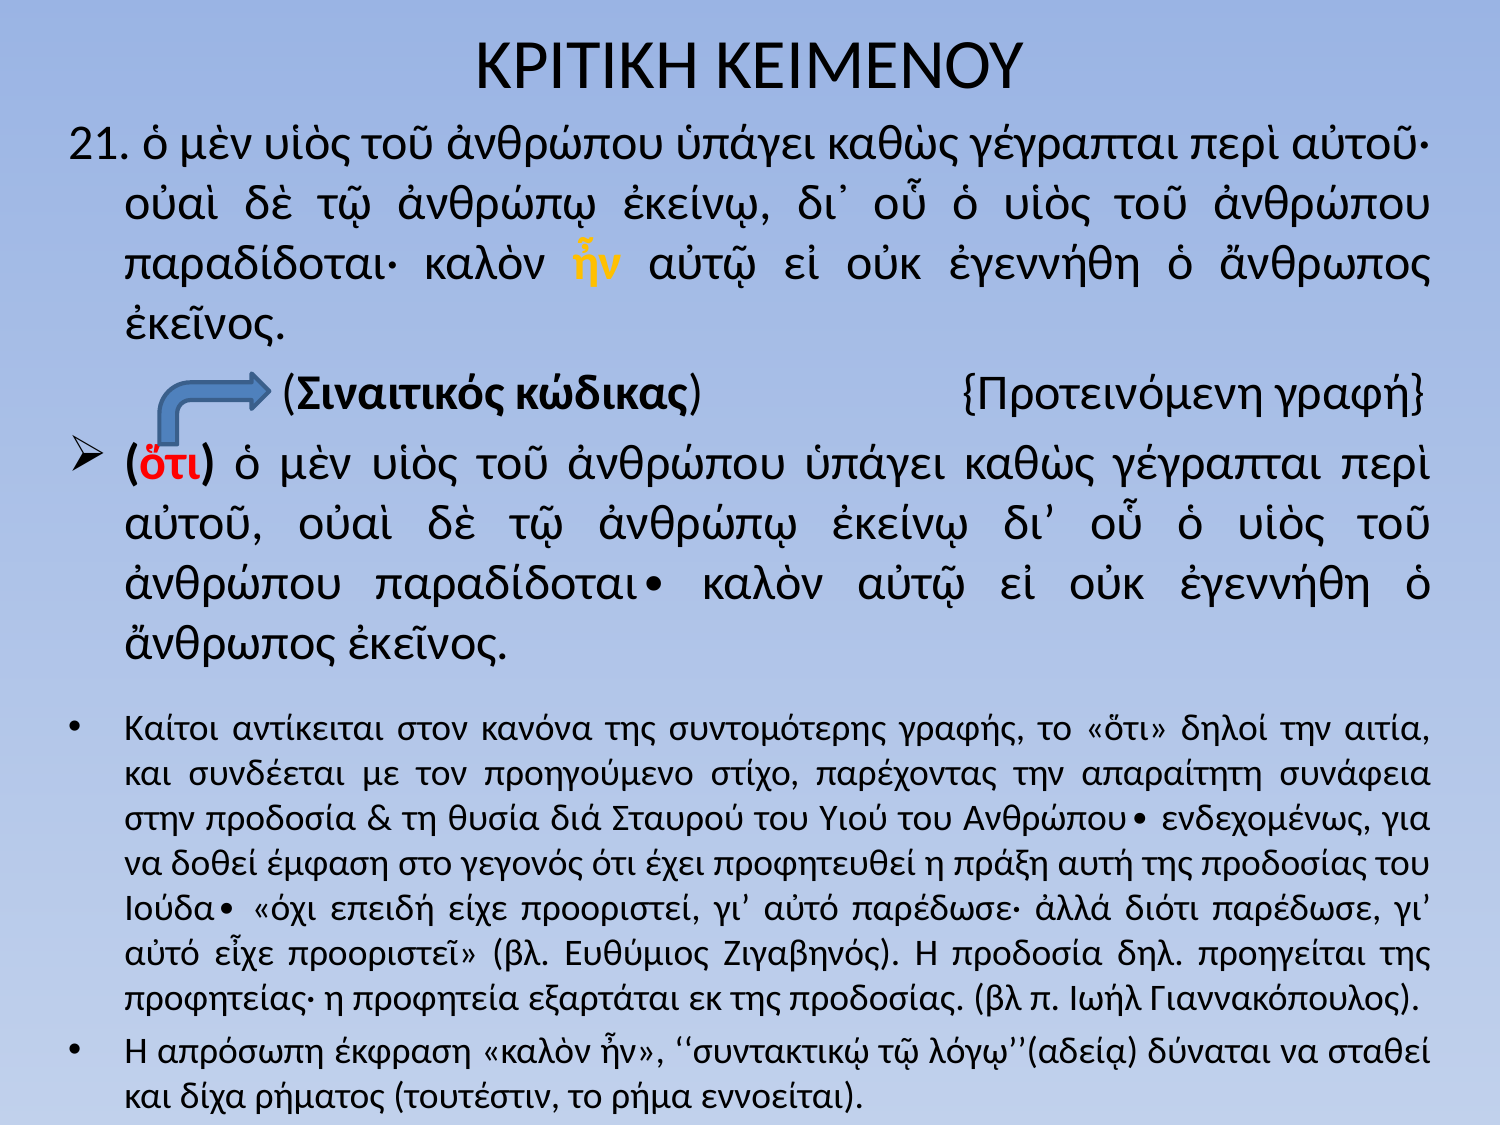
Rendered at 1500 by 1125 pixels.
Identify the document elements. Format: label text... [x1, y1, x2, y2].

text_box [157, 371, 272, 447]
list 21. ὁ μὲν υἱὸς τοῦ ἀνθρώπου ὑπάγει καθὼς γέγραπται περὶ αὐτοῦ· οὐαὶ δὲ τῷ ἀνθρώπῳ ἐκείνῳ, δι᾿ οὗ ὁ υἱὸς τοῦ ἀνθρώπου παραδίδοται· καλὸν ἦν αὐτῷ εἰ οὐκ ἐγεννήθη ὁ ἄνθρωπος ἐκεῖνος. (Σιναιτικός κώδικας) {Προτεινόμενη γραφή} (ὅτι) ὁ μὲν υἱὸς τοῦ ἀνθρώπου ὑπάγει καθὼς γέγραπται περὶ αὐτοῦ, οὐαὶ δὲ τῷ ἀνθρώπῳ ἐκείνῳ δι’ οὗ ὁ υἱὸς τοῦ ἀνθρώπου παραδίδοται∙ καλὸν αὐτῷ εἰ οὐκ ἐγεννήθη ὁ ἄνθρωπος ἐκεῖνος. Καίτοι αντίκειται στον κανόνα της συντομότερης γραφής, το «ὅτι» δηλοί την αιτία, και συνδέεται με τον προηγούμενο στίχο, παρέχοντας την απαραίτητη συνάφεια στην προδοσία & τη θυσία διά Σταυρού του Υιού του Ανθρώπου∙ ενδεχομένως, για να δοθεί έμφαση στο γεγονός ότι έχει προφητευθεί η πράξη αυτή της προδοσίας του Ιούδα∙ «όχι επειδή είχε προοριστεί, γι’ αὐτό παρέδωσε· ἀλλά διότι παρέδωσε, γι’ αὐτό εἶχε προοριστεῖ» (βλ. Ευθύμιος Ζιγαβηνός). Η προδοσία δηλ. προηγείται της προφητείας· η προφητεία εξαρτάται εκ της προδοσίας. (βλ π. Ιωήλ Γιαννακόπουλος). Η απρόσωπη έκφραση «καλὸν ἦν», ‘‘συντακτικῴ τῷ λόγῳ’’(αδείᾳ) δύναται να σταθεί και δίχα ρήματος (τουτέστιν, το ρήμα εννοείται). [52, 101, 1448, 1125]
title ΚΡΙΤΙΚΗ ΚΕΙΜΕΝΟΥ [74, 18, 1426, 101]
